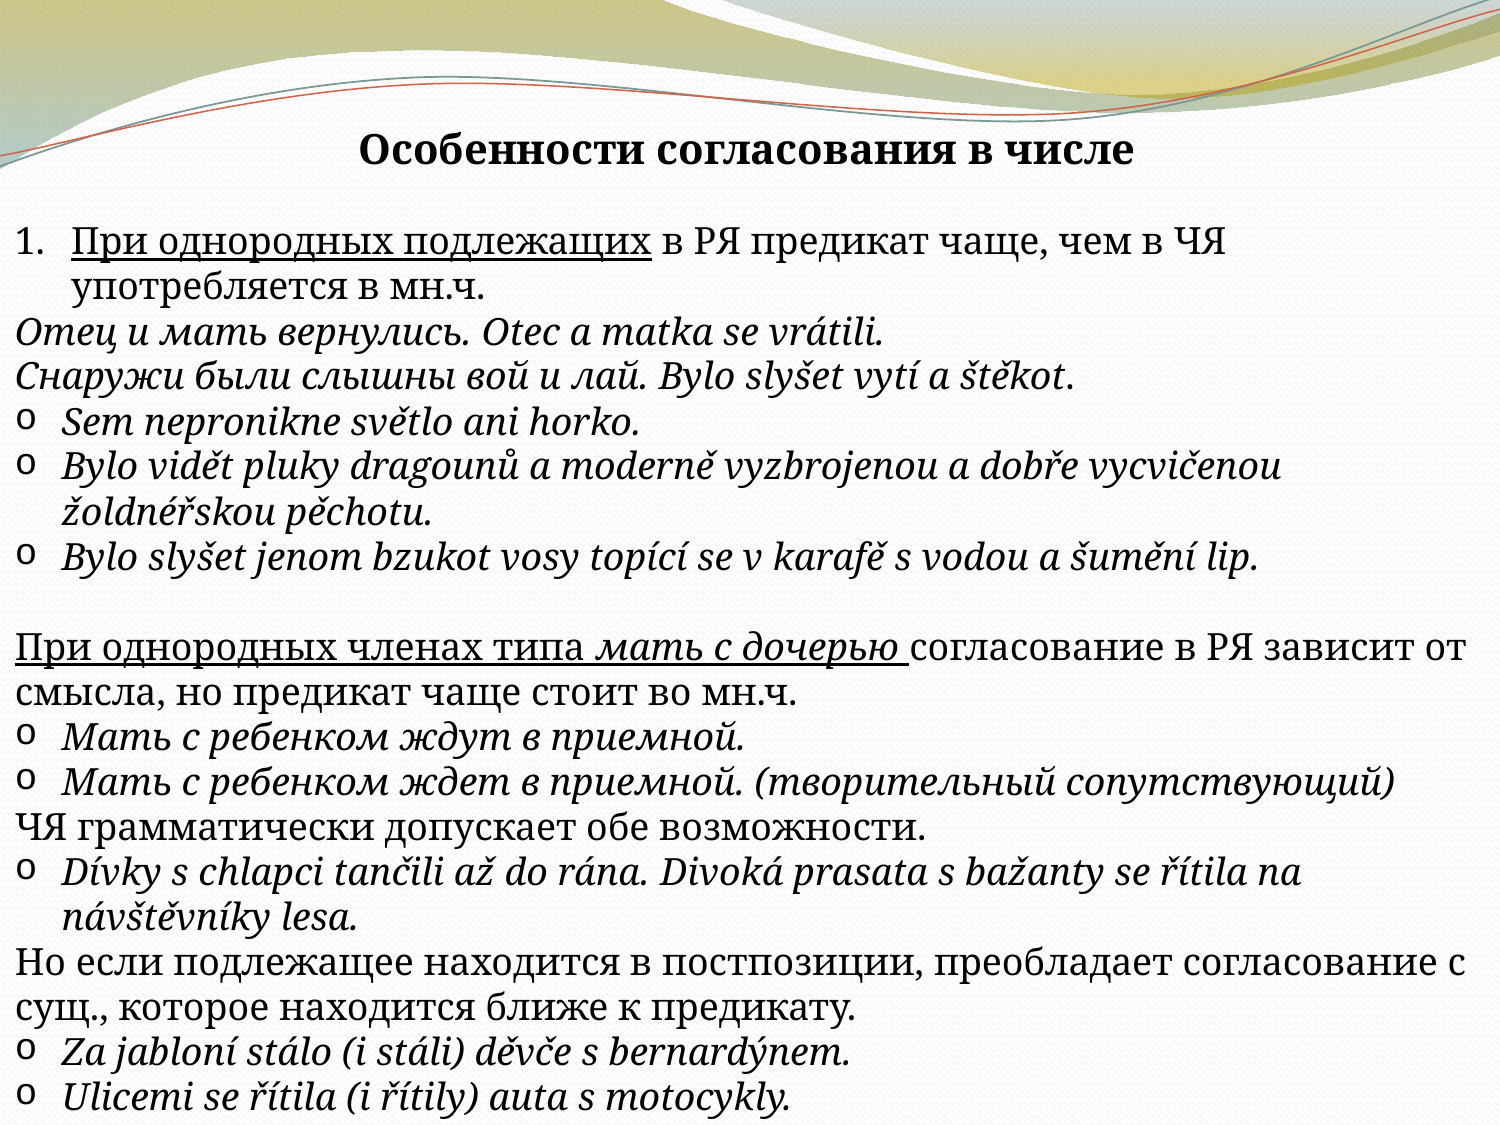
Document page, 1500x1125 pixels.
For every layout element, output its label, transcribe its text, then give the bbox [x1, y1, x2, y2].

text_box Особенности согласования в числе При однородных подлежащих в РЯ предикат чаще, чем в ЧЯ употребляется в мн.ч. Отец и мать вернулись. Otec a matka se vrátili. Снаружи были слышны вой и лай. Bylo slyšet vytí a štěkot. Sem nepronikne světlo ani horko. Bylo vidět pluky dragounů a moderně vyzbrojenou a dobře vycvičenou žoldnéřskou pěchotu. Bylo slyšet jenom bzukot vosy topící se v karafě s vodou a šumění lip. При однородных членах типа мать с дочерью согласование в РЯ зависит от смысла, но предикат чаще стоит во мн.ч. Мать с ребенком ждут в приемной. Мать с ребенком ждет в приемной. (творительный сопутствующий) ЧЯ грамматически допускает обе возможности. Dívky s chlapci tančili až do rána. Divoká prasata s bažanty se řítila na návštěvníky lesa. Но если подлежащее находится в постпозиции, преобладает согласование с сущ., которое находится ближе к предикату. Za jabloní stálo (i stáli) děvče s bernardýnem. Ulicemi se řítila (i řítily) auta s motocykly. [0, 115, 1495, 1125]
